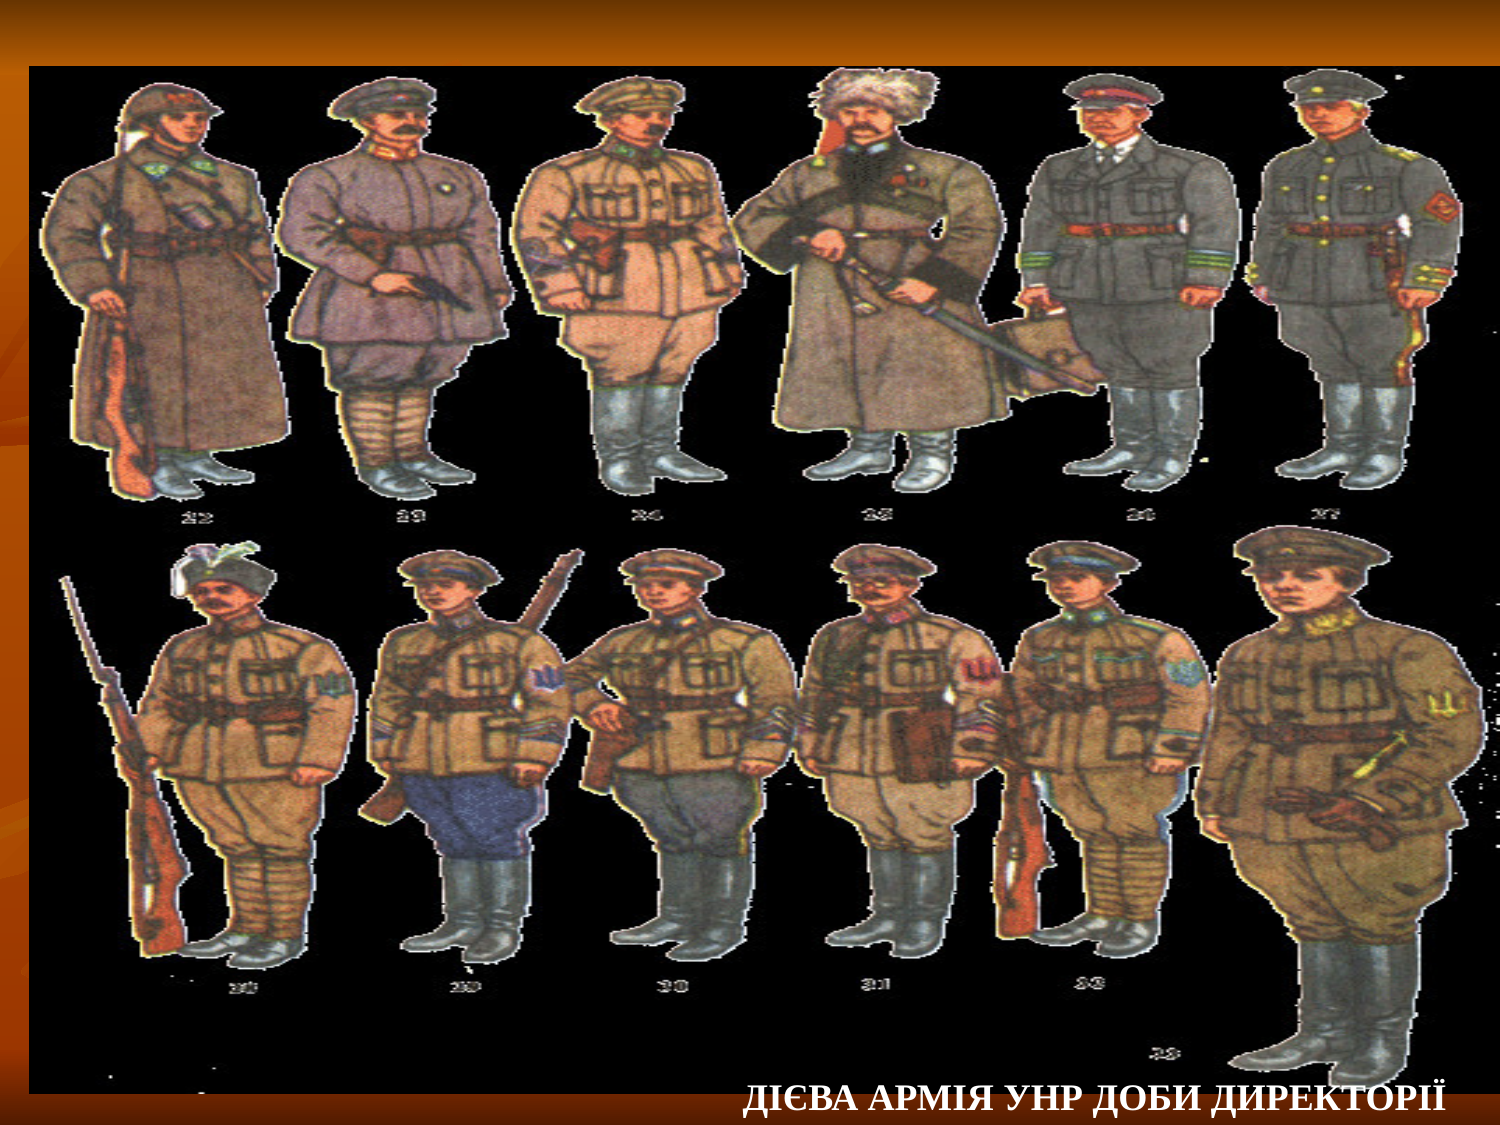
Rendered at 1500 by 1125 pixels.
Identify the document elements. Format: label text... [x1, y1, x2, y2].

text_box ДІЄВА АРМІЯ УНР ДОБИ ДИРЕКТОРІЇ [727, 1103, 1472, 1125]
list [29, 66, 1500, 1095]
